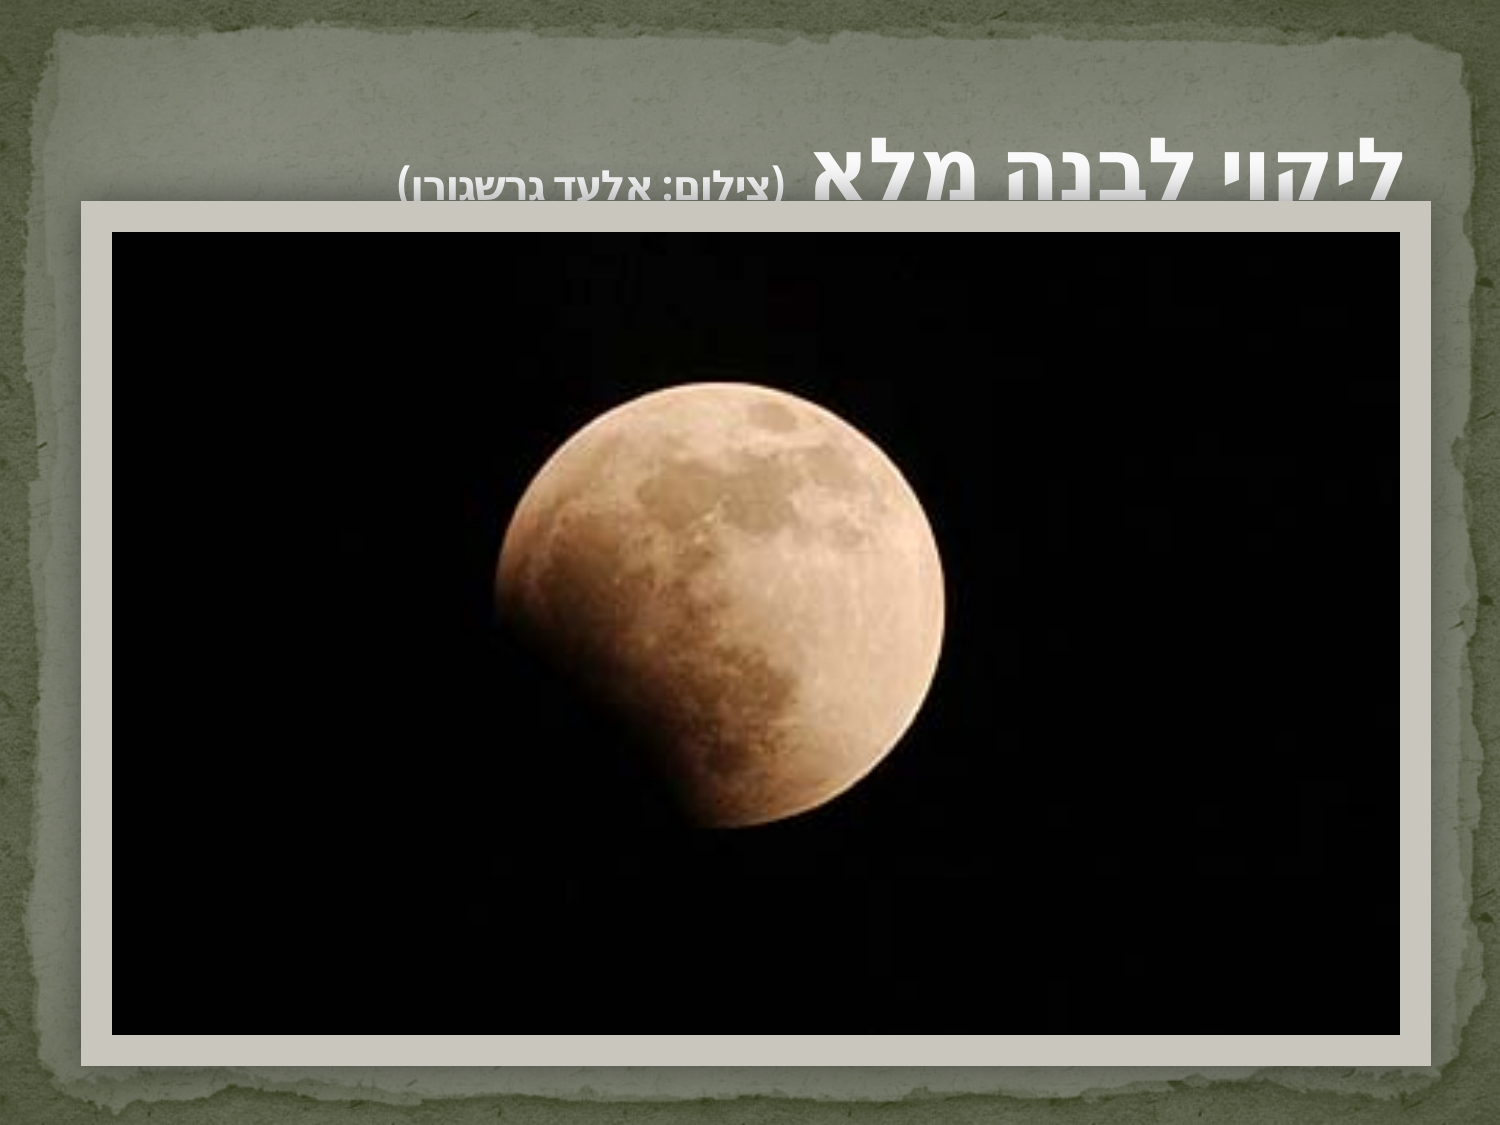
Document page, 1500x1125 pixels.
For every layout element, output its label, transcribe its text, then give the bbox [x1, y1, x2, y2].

picture [112, 232, 1400, 1035]
title ליקוי לבנה מלא (צילום: אלעד גרשגורן) [74, 24, 1425, 182]
